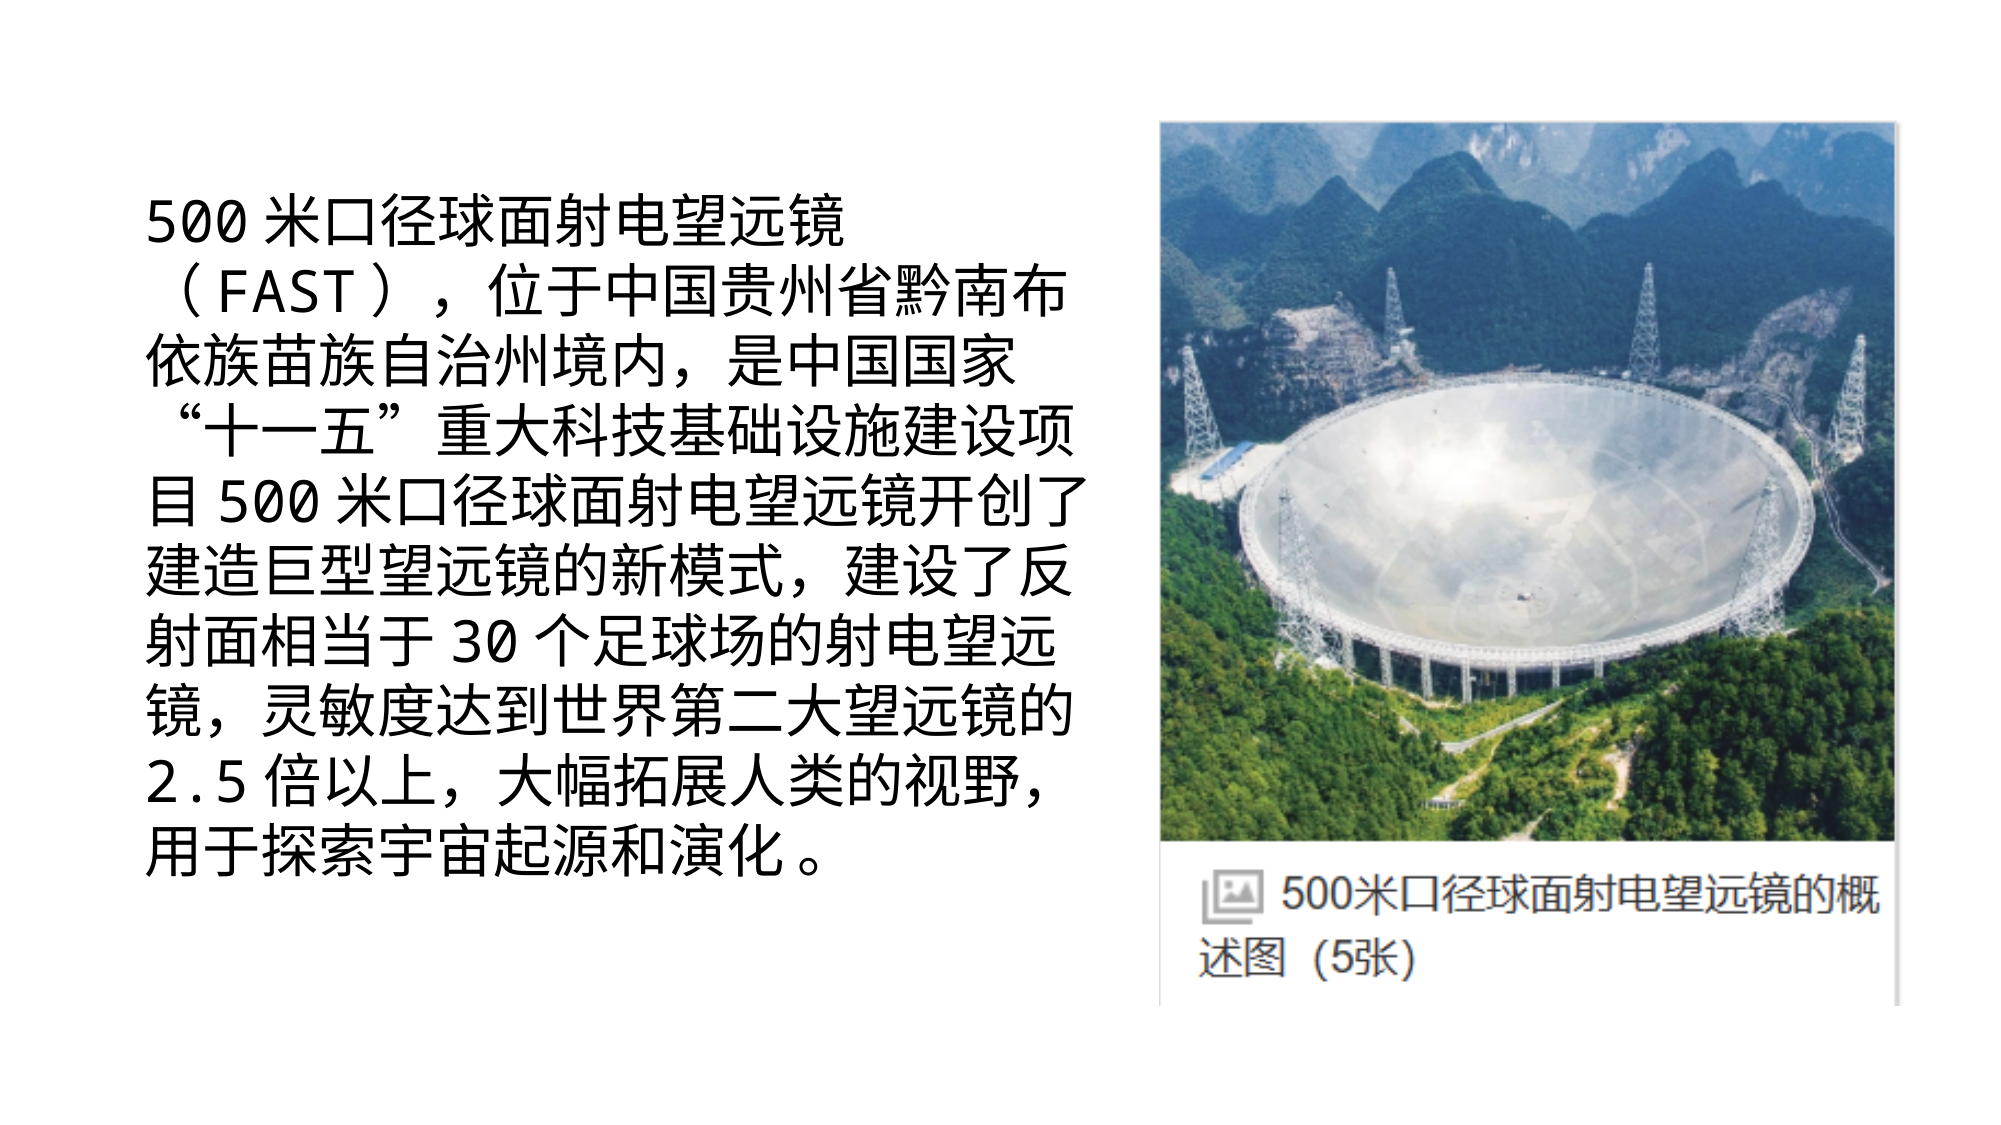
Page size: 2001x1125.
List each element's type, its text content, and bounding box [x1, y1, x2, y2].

picture [1159, 119, 1906, 1006]
text_box 500米口径球面射电望远镜（FAST），位于中国贵州省黔南布依族苗族自治州境内，是中国国家“十一五”重大科技基础设施建设项目500米口径球面射电望远镜开创了建造巨型望远镜的新模式，建设了反射面相当于30个足球场的射电望远镜，灵敏度达到世界第二大望远镜的2.5倍以上，大幅拓展人类的视野，用于探索宇宙起源和演化 。 [129, 176, 1117, 892]
